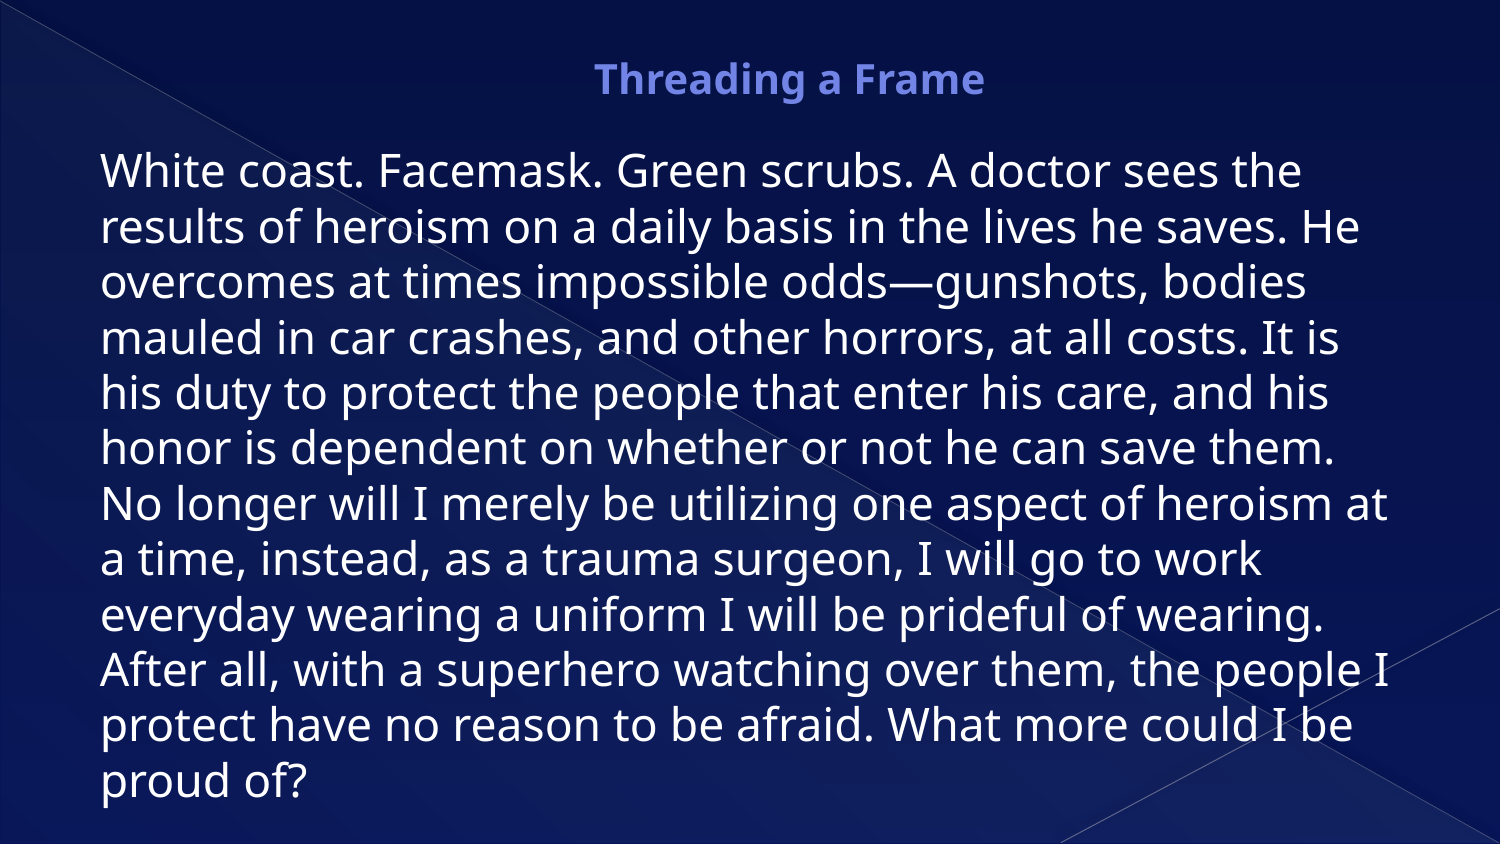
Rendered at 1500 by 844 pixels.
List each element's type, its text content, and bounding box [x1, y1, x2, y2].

title Threading a Frame [75, 32, 1425, 122]
list White coast. Facemask. Green scrubs. A doctor sees the results of heroism on a daily basis in the lives he saves. He overcomes at times impossible odds—gunshots, bodies mauled in car crashes, and other horrors, at all costs. It is his duty to protect the people that enter his care, and his honor is dependent on whether or not he can save them. No longer will I merely be utilizing one aspect of heroism at a time, instead, as a trauma surgeon, I will go to work everyday wearing a uniform I will be prideful of wearing. After all, with a superhero watching over them, the people I protect have no reason to be afraid. What more could I be proud of? [75, 134, 1425, 822]
